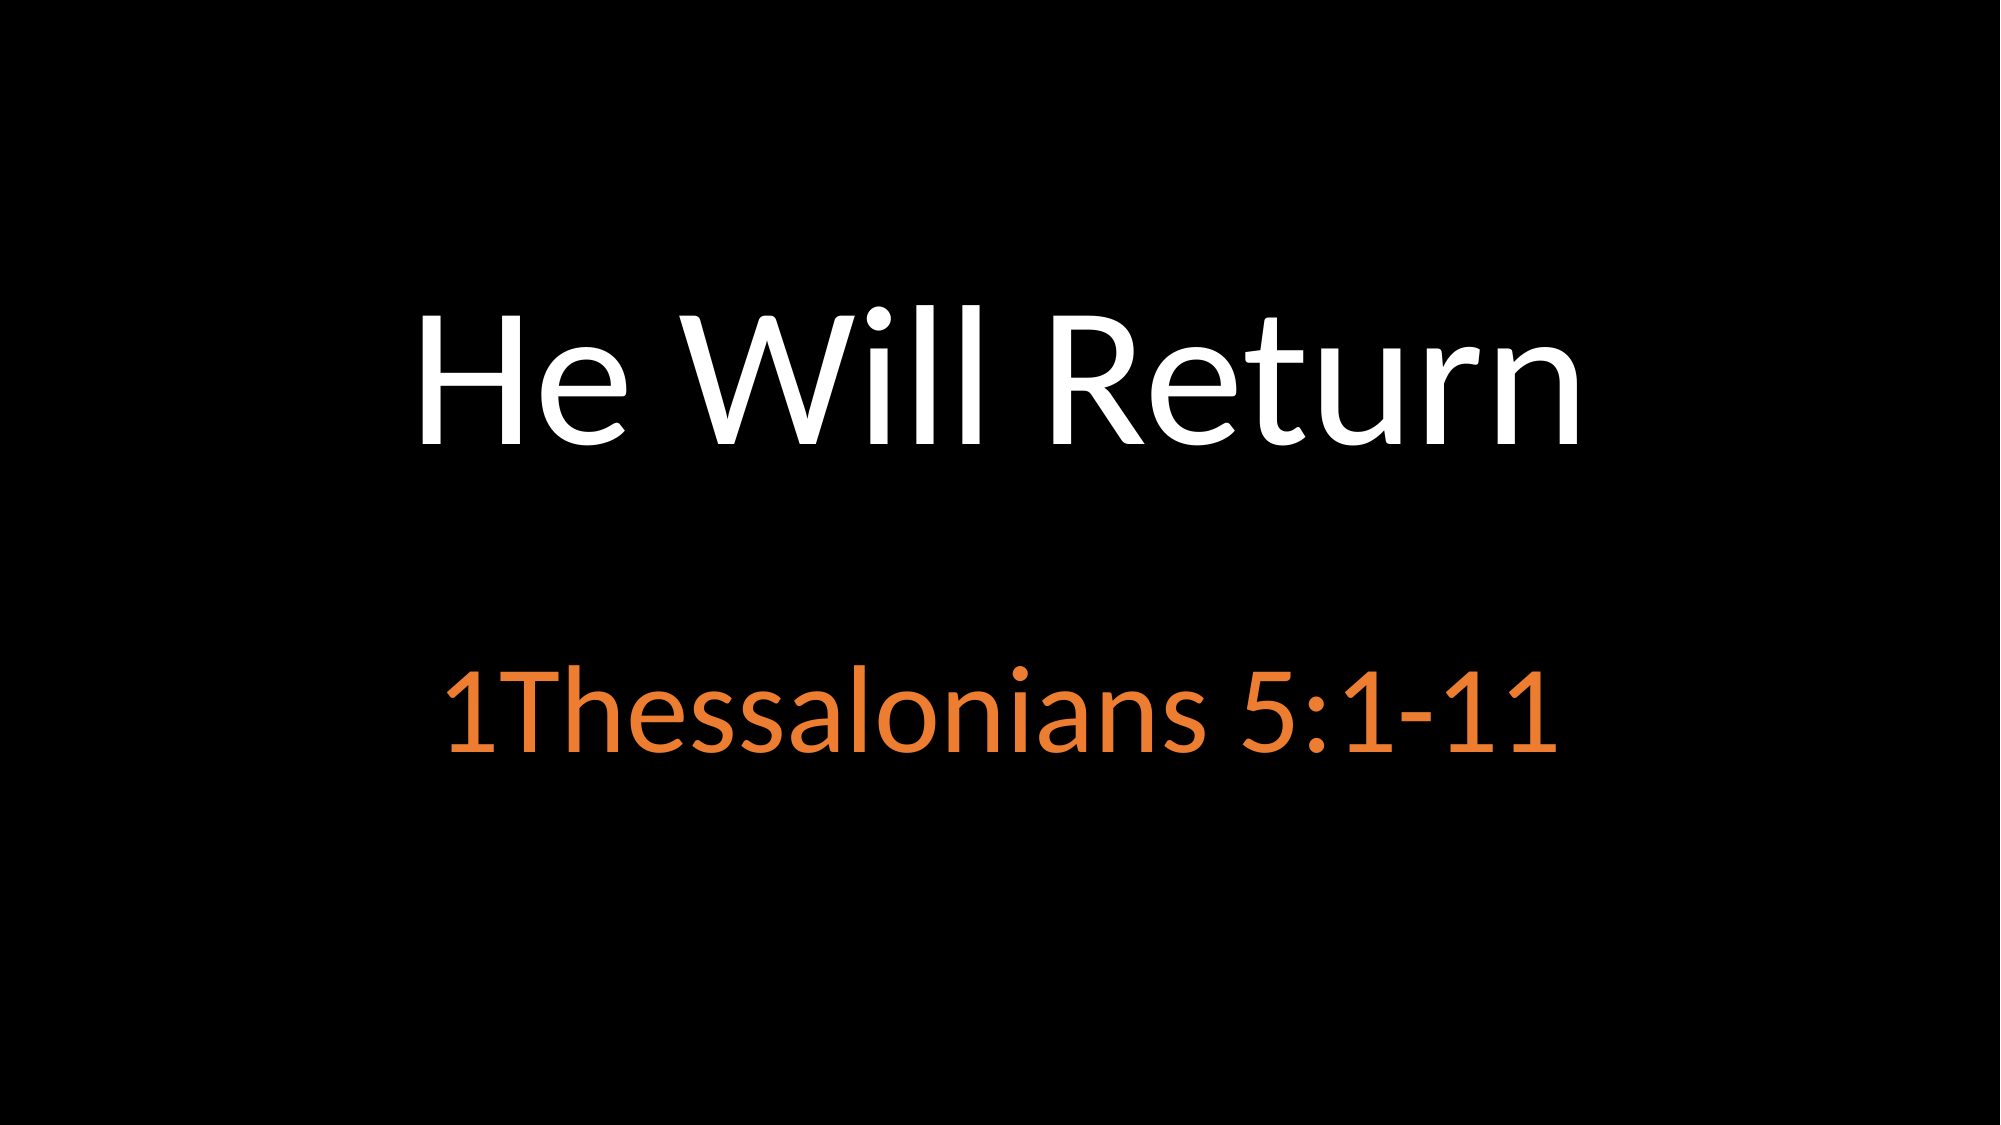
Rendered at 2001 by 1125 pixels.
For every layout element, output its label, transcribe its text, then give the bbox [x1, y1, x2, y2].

subtitle 1Thessalonians 5:1-11 [249, 575, 1750, 848]
title He Will Return [249, 184, 1750, 575]
